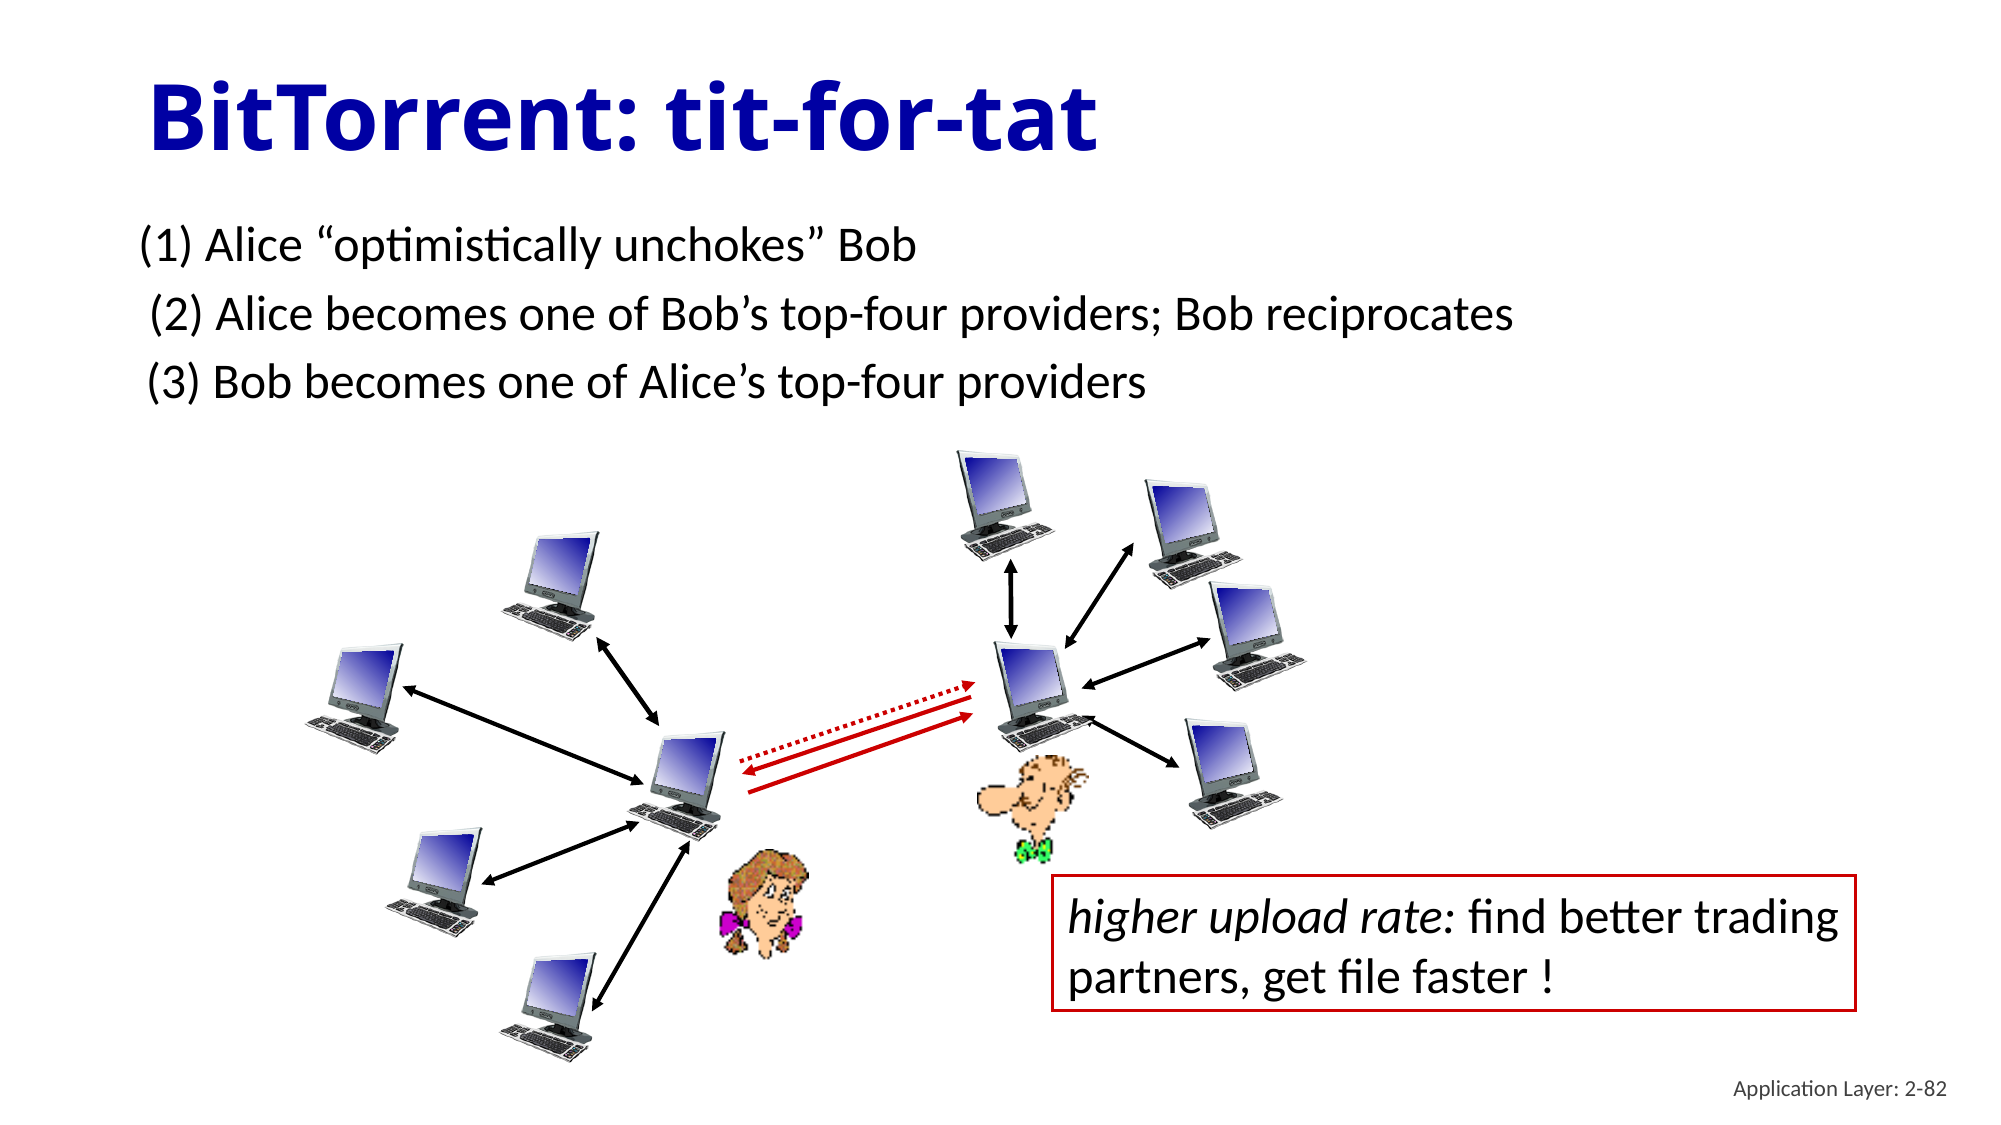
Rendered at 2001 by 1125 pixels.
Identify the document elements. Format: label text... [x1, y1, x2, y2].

text_box higher upload rate: find better trading partners, get file faster ! [1052, 875, 1856, 1011]
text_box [359, 822, 485, 946]
text_box [1116, 637, 1205, 676]
text_box (3) Bob becomes one of Alice’s top-four providers [145, 348, 1148, 409]
text_box [1116, 733, 1180, 768]
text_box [602, 726, 728, 850]
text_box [1181, 713, 1307, 838]
text_box [961, 680, 976, 693]
text_box [406, 685, 476, 717]
title BitTorrent: tit-for-tat [131, 47, 1856, 195]
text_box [990, 636, 1116, 761]
text_box [1079, 542, 1134, 628]
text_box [1205, 576, 1331, 700]
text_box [280, 638, 406, 763]
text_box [1141, 474, 1267, 598]
text_box [599, 850, 690, 1000]
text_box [476, 526, 660, 727]
picture [716, 849, 809, 964]
slide_number Application Layer: 2-82 [1512, 1056, 1963, 1117]
text_box [748, 711, 974, 793]
picture [977, 755, 1089, 869]
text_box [953, 445, 1079, 639]
text_box [741, 696, 972, 776]
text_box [473, 947, 599, 1071]
text_box (1) Alice “optimistically unchokes” Bob [138, 211, 918, 272]
text_box (2) Alice becomes one of Bob’s top-four providers; Bob reciprocates [148, 280, 1515, 341]
text_box [485, 836, 602, 886]
